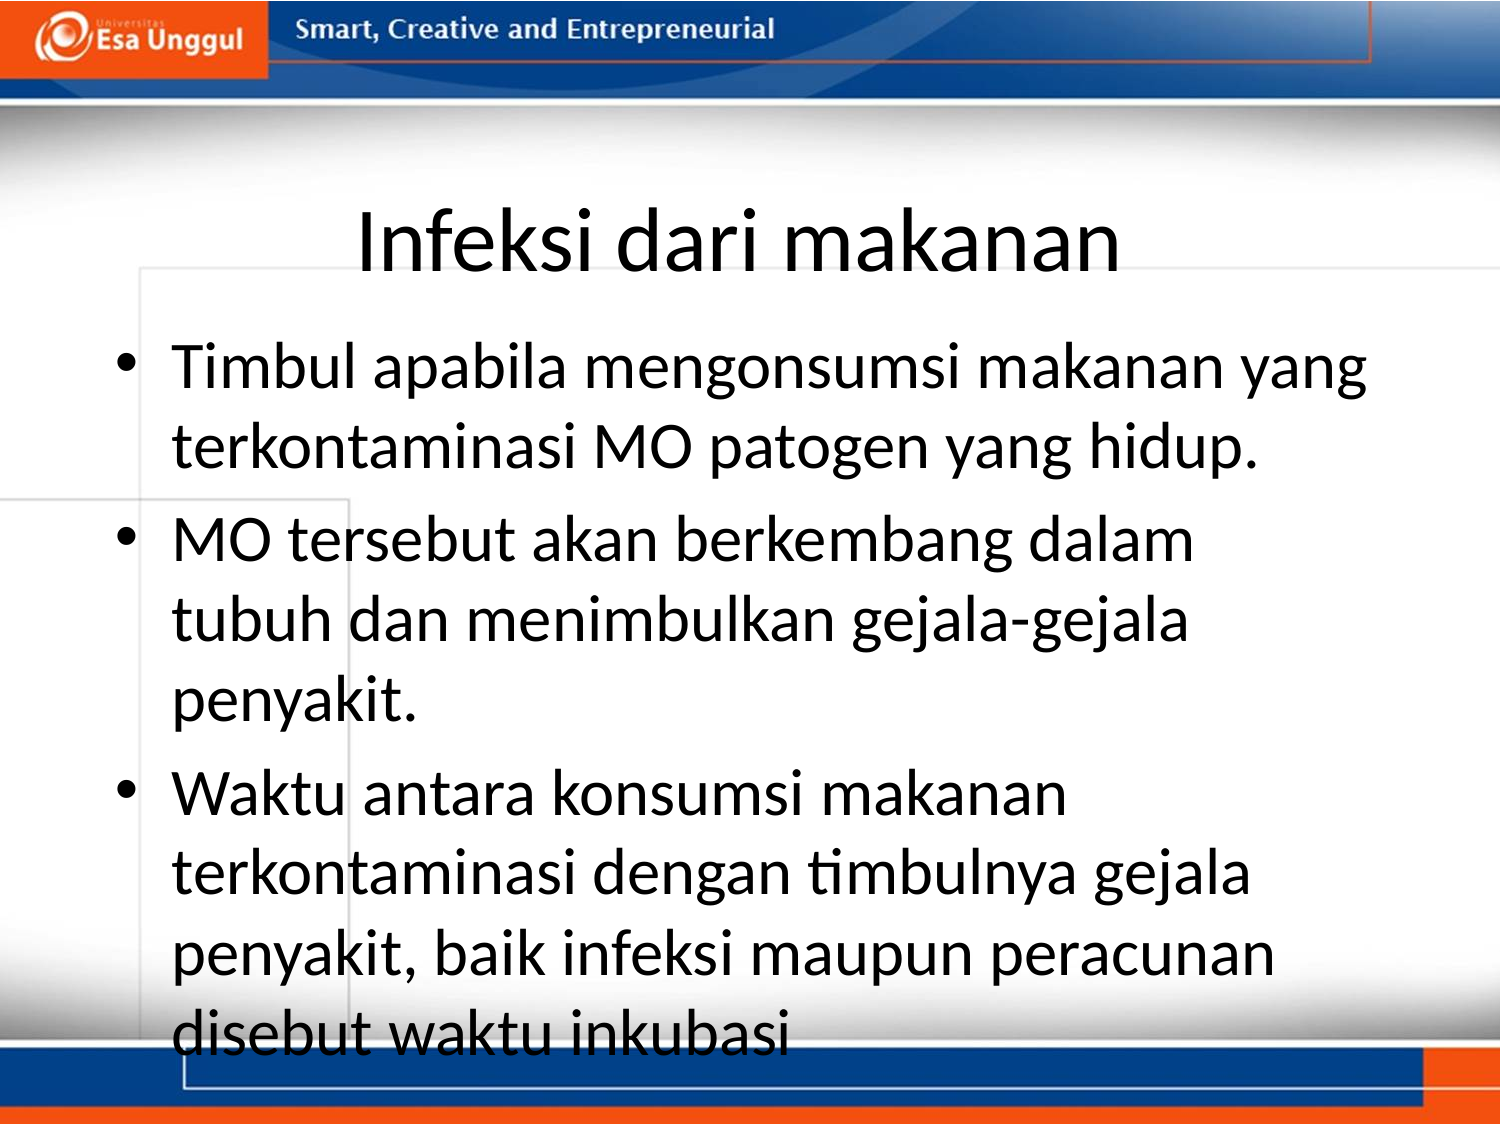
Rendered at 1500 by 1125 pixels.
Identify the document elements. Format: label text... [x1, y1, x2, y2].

list Timbul apabila mengonsumsi makanan yang terkontaminasi MO patogen yang hidup. MO tersebut akan berkembang dalam tubuh dan menimbulkan gejala-gejala penyakit. Waktu antara konsumsi makanan terkontaminasi dengan timbulnya gejala penyakit, baik infeksi maupun peracunan disebut waktu inkubasi [100, 314, 1388, 976]
title Infeksi dari makanan [64, 172, 1415, 334]
picture [0, 1, 1500, 1124]
